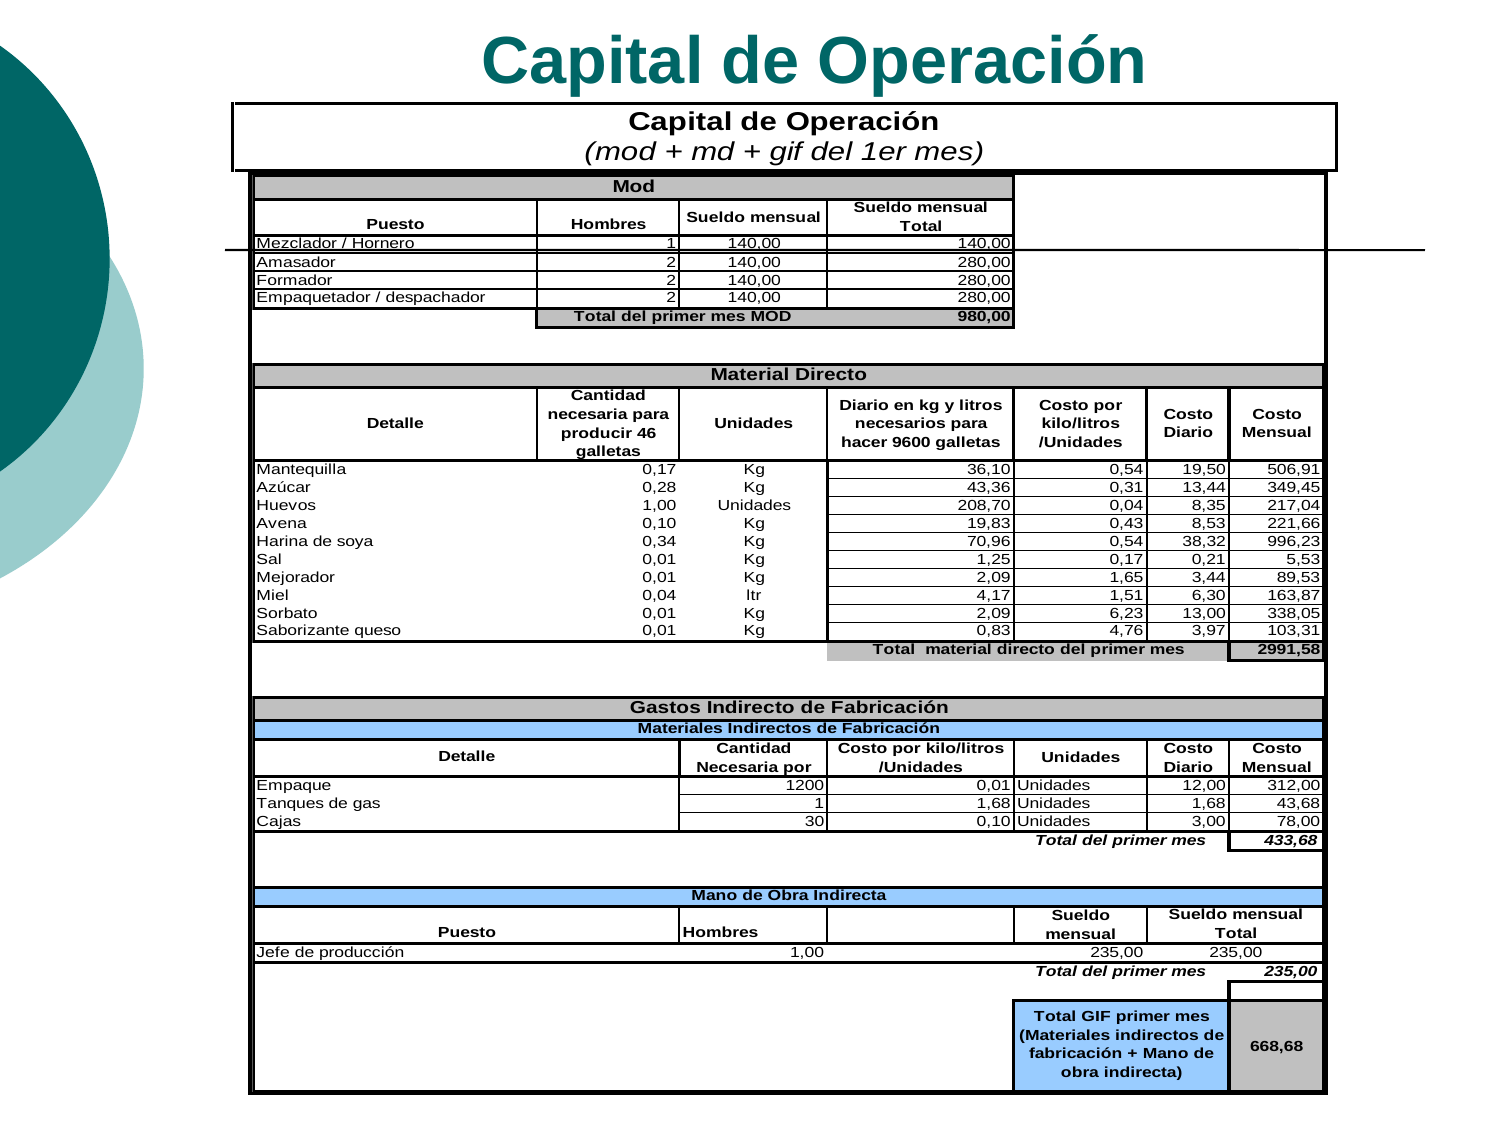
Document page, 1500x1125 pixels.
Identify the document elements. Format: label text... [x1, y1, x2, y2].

picture [229, 101, 1341, 1125]
title Capital de Operación [466, 0, 1188, 100]
